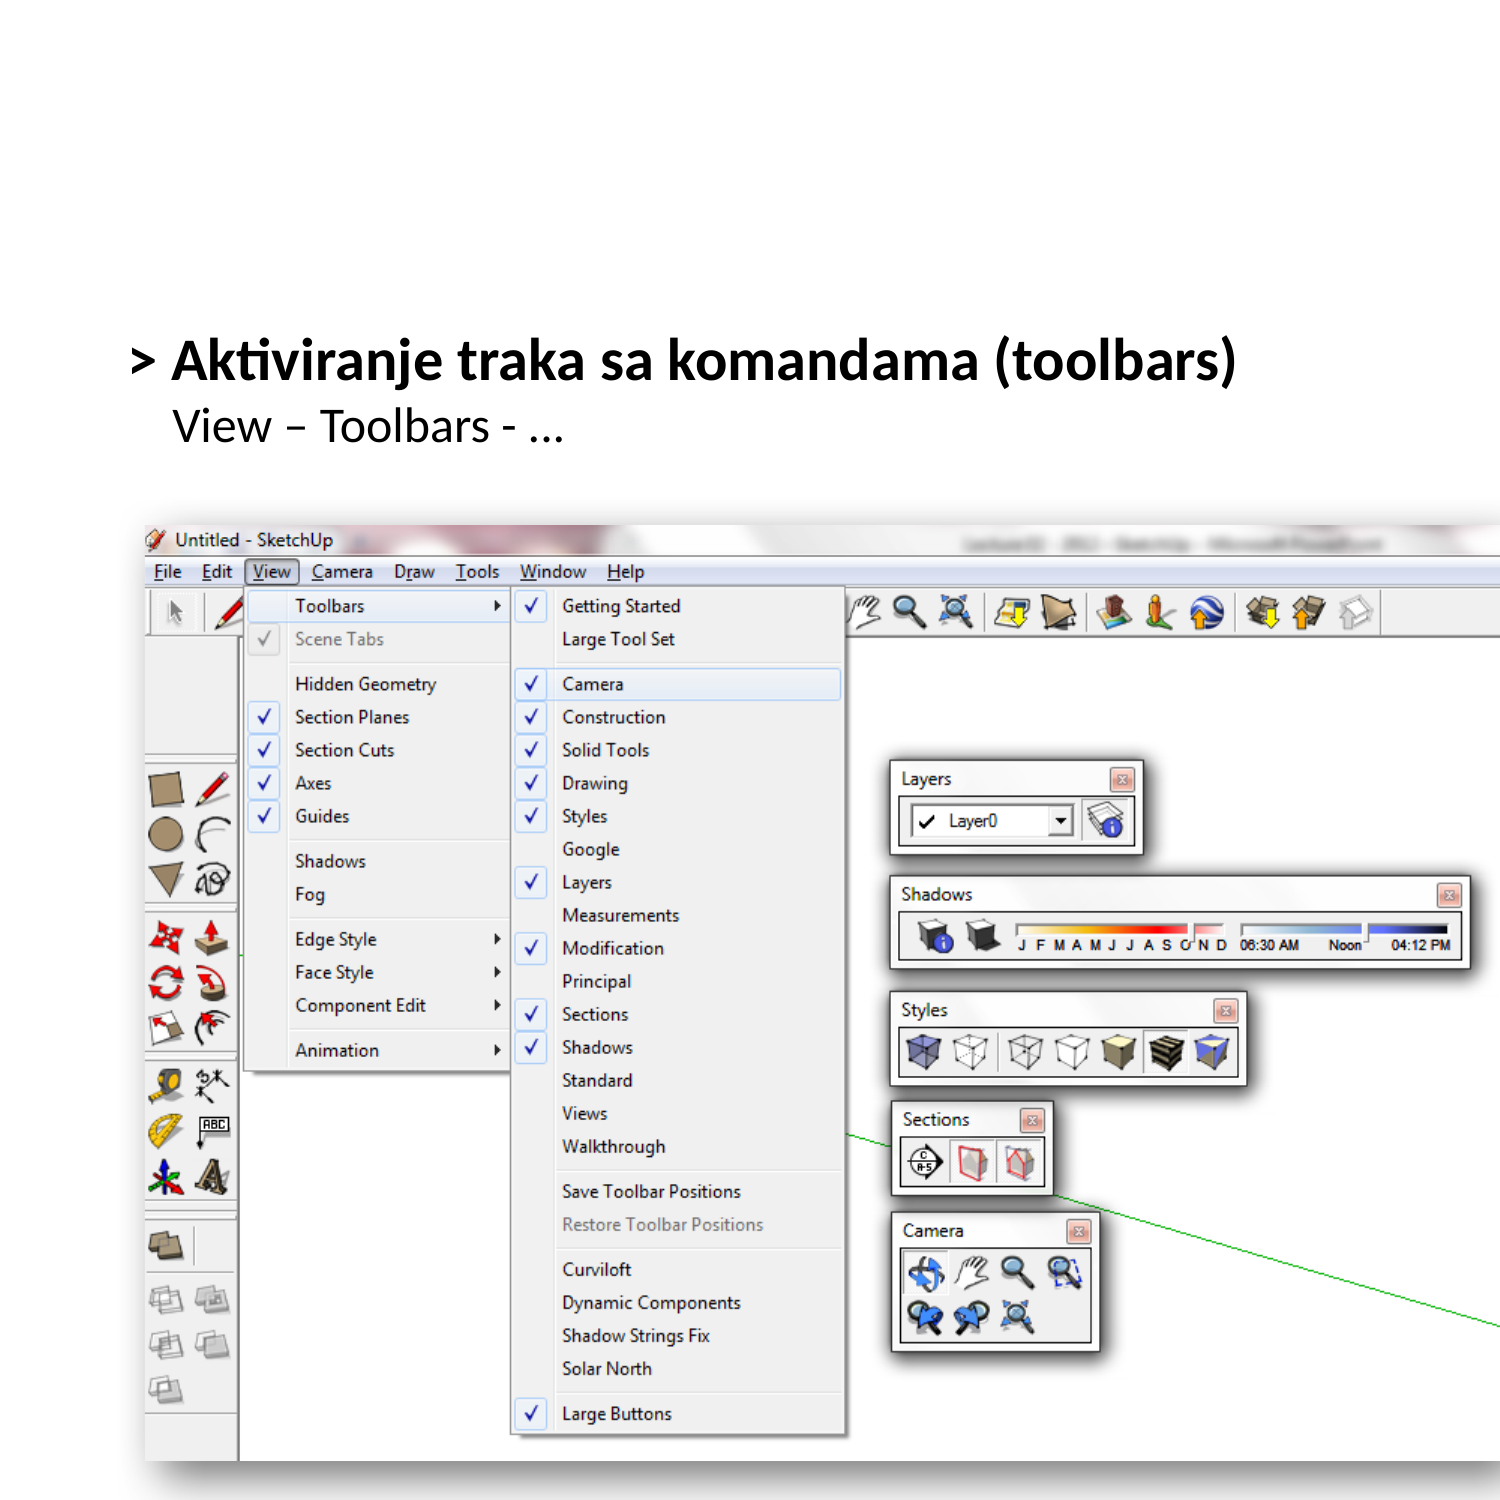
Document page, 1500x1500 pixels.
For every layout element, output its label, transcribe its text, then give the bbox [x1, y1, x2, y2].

text_box > Aktiviranje traka sa komandama (toolbars) View – Toolbars - ... [112, 312, 1325, 550]
picture [144, 524, 1500, 1461]
